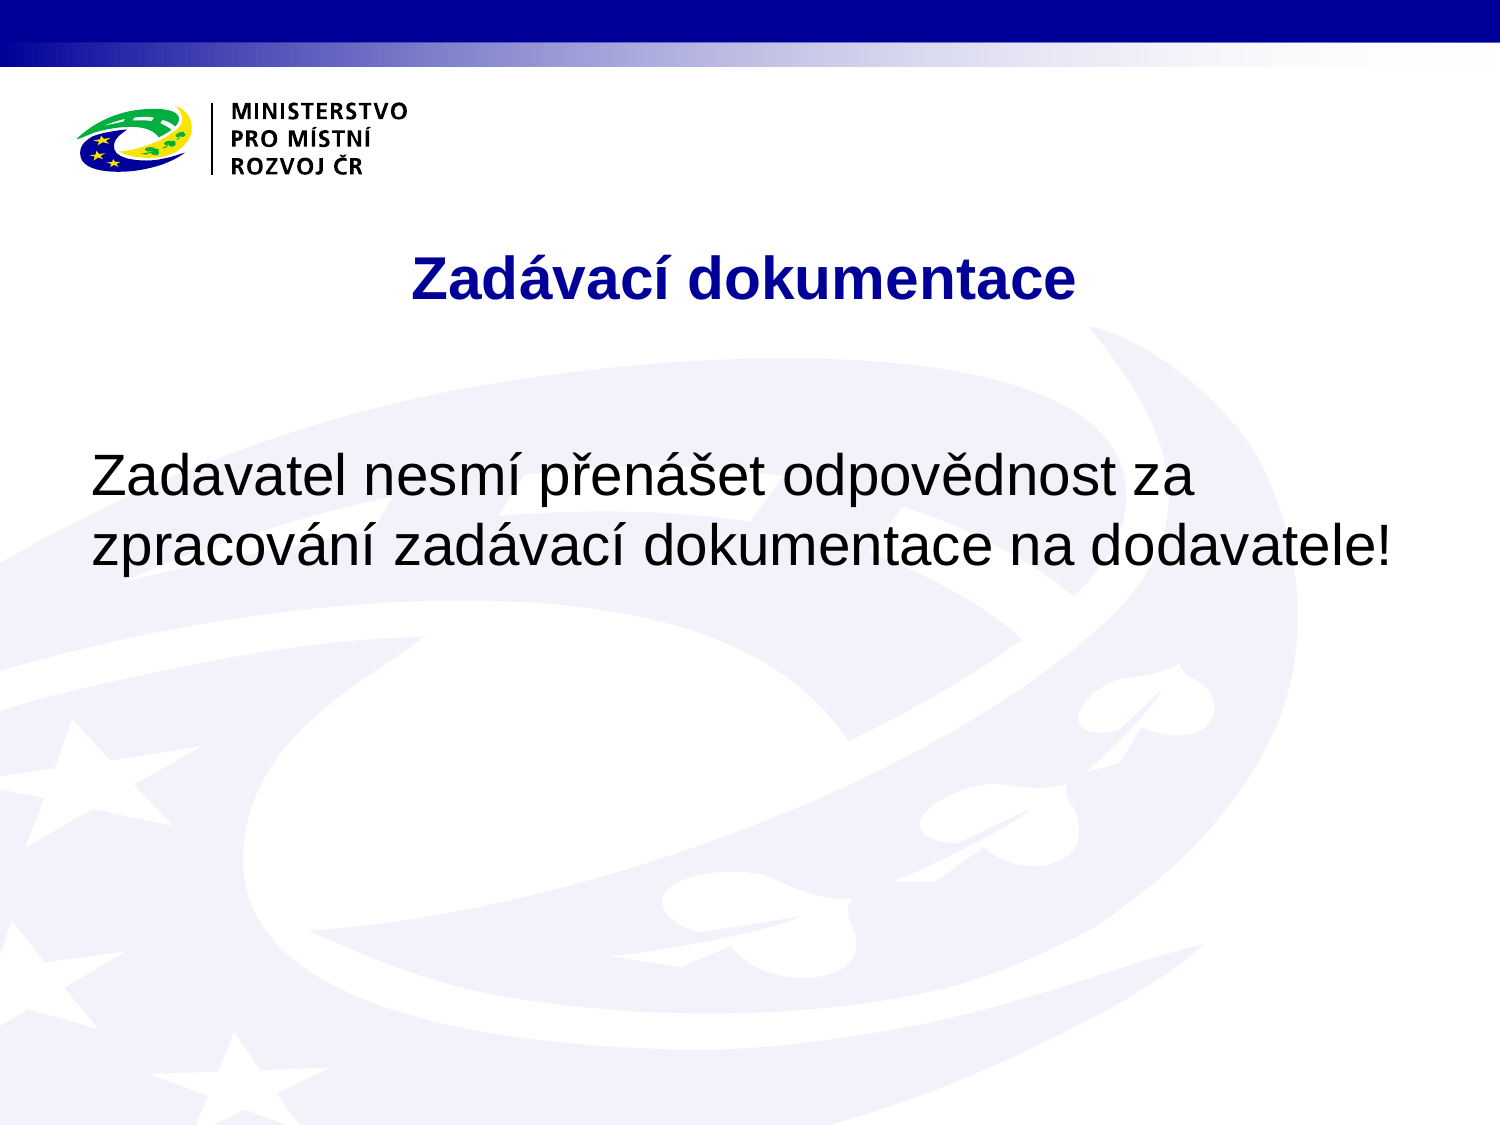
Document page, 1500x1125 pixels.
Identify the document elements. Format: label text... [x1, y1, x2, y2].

title Zadávací dokumentace [64, 231, 1425, 315]
list Zadavatel nesmí přenášet odpovědnost za zpracování zadávací dokumentace na dodavatele! [76, 338, 1427, 1059]
